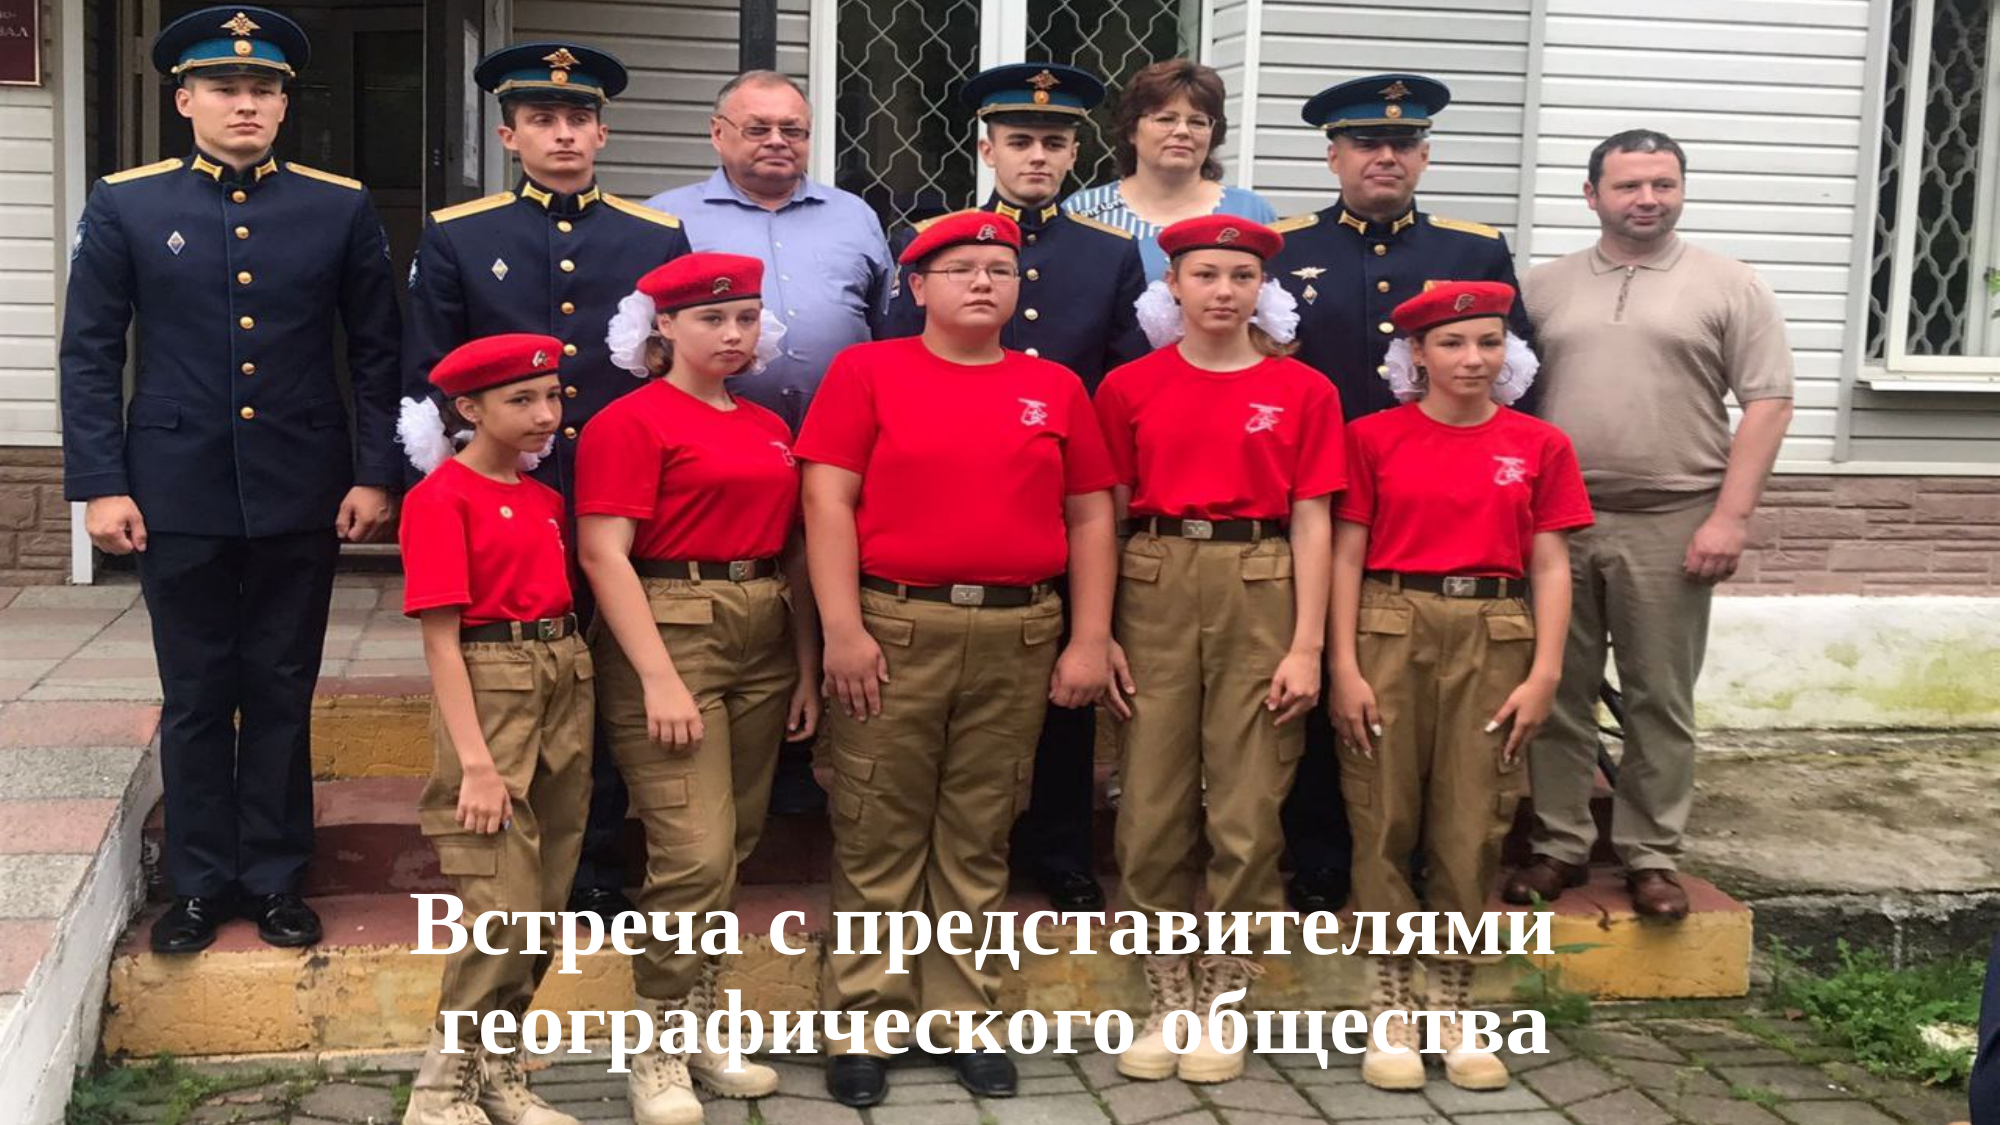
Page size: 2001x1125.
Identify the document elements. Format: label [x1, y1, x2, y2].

list [0, 0, 2000, 1125]
